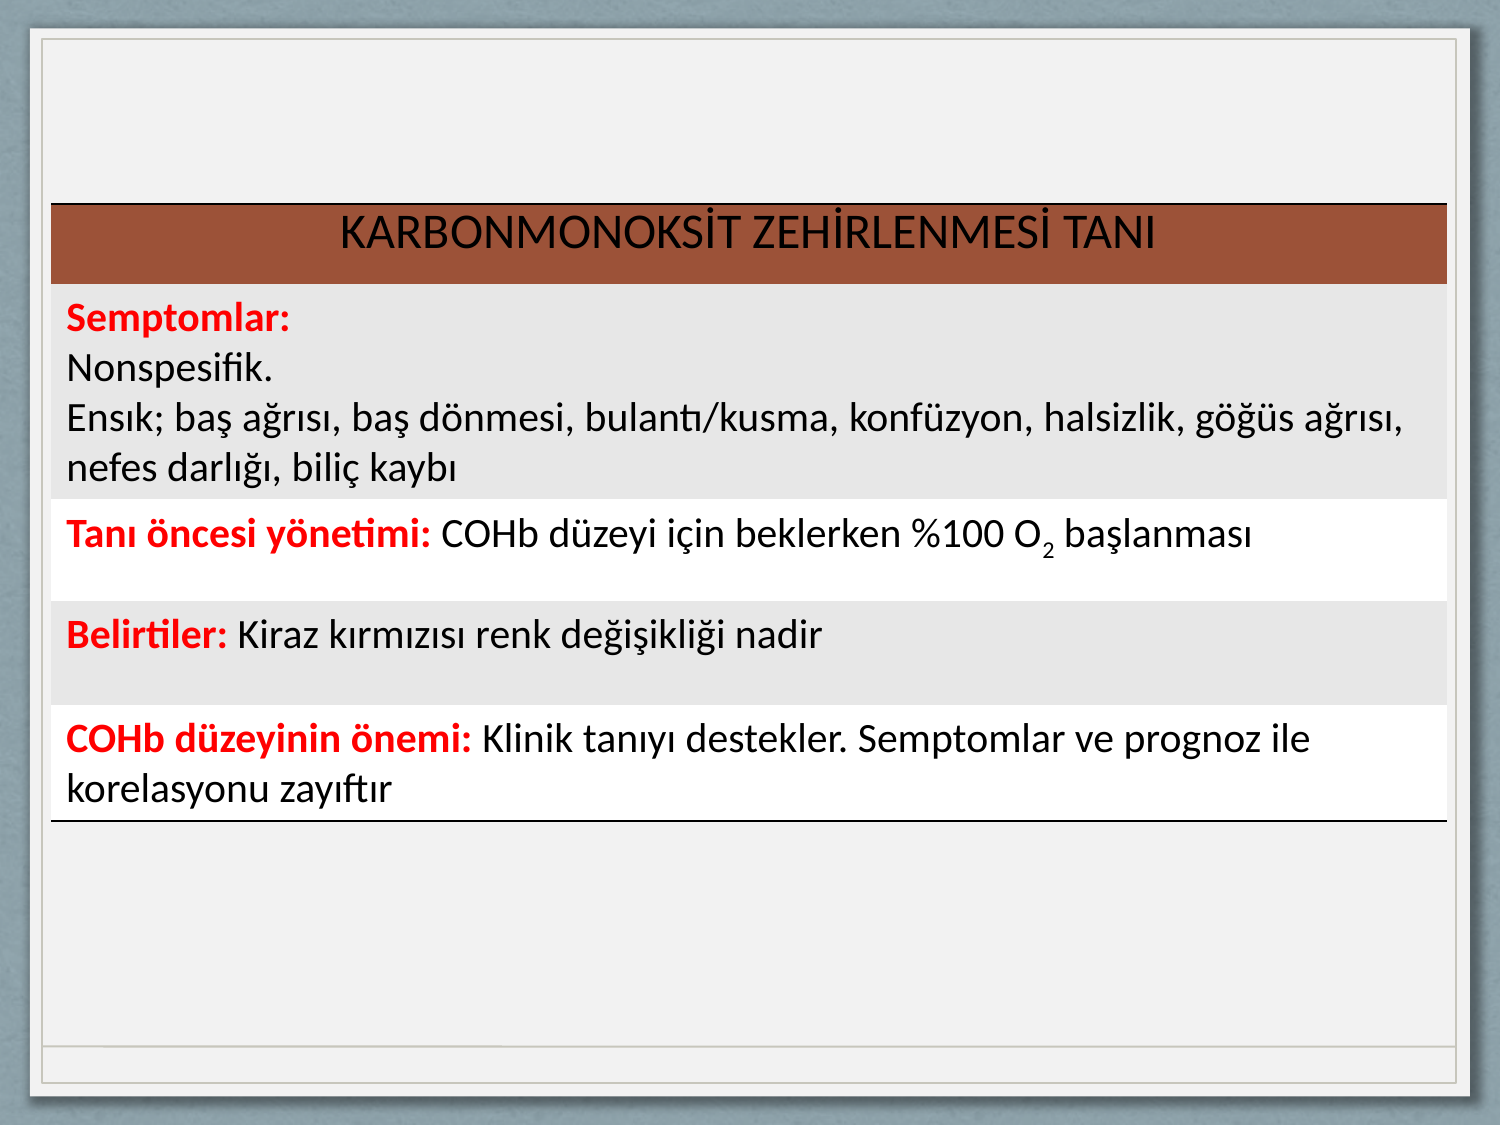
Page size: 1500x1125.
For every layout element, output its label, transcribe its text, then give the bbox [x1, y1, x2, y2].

table_header KARBONMONOKSİT ZEHİRLENMESİ TANI [51, 205, 1447, 284]
table_cell Semptomlar: Nonspesifik. Ensık; baş ağrısı, baş dönmesi, bulantı/kusma, konfüzyon, halsizlik, göğüs ağrısı, nefes darlığı, biliç kaybı [51, 284, 1447, 499]
table_cell Belirtiler: Kiraz kırmızısı renk değişikliği nadir [51, 601, 1447, 705]
table_cell COHb düzeyinin önemi: Klinik tanıyı destekler. Semptomlar ve prognoz ile korelasyonu zayıftır [51, 705, 1447, 820]
table_cell Tanı öncesi yönetimi: COHb düzeyi için beklerken %100 O2 başlanması [51, 499, 1447, 601]
